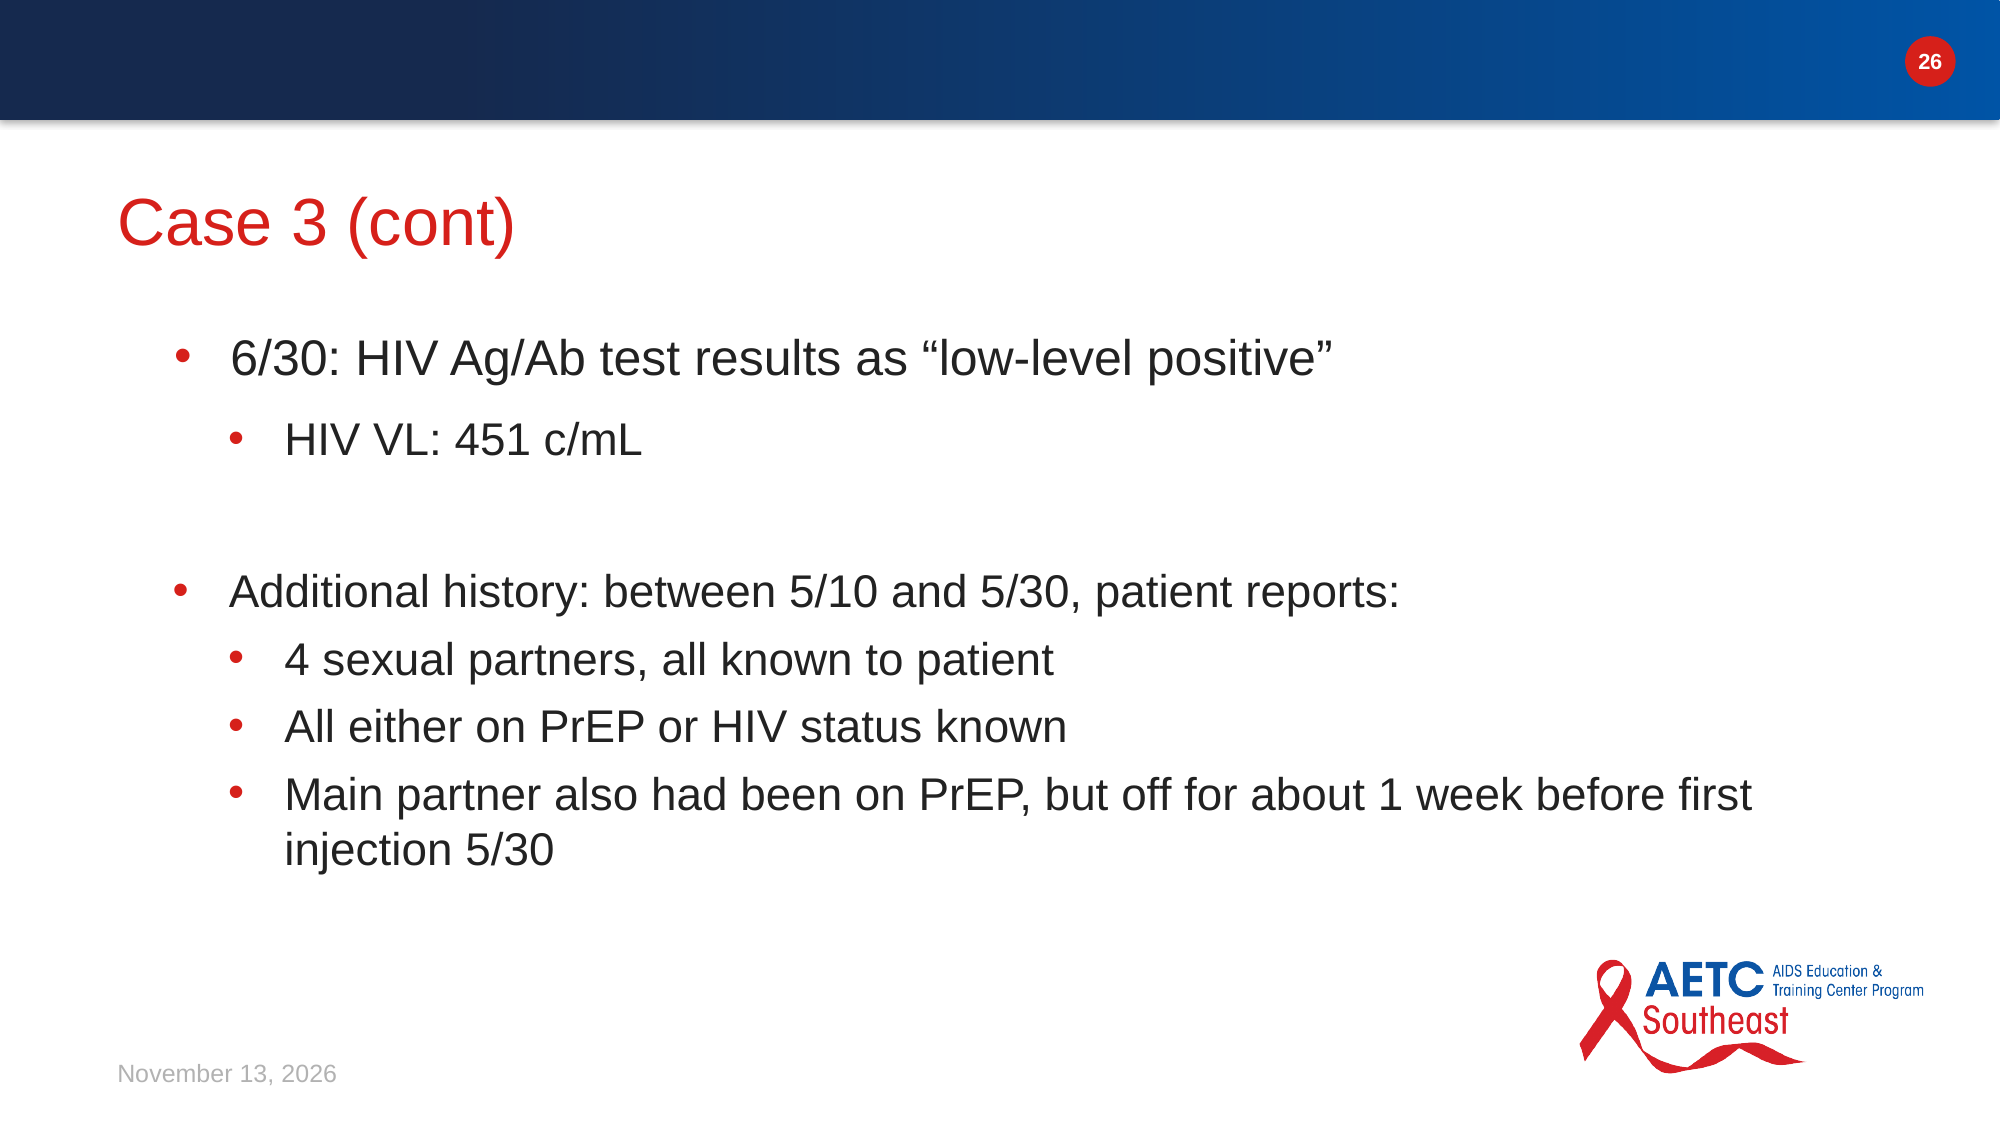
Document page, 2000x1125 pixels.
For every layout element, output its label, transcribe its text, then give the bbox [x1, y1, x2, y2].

picture [1571, 937, 1931, 1085]
title Case 3 (cont) [102, 171, 1827, 279]
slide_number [102, 1042, 553, 1103]
list 6/30: HIV Ag/Ab test results as “low-level positive” HIV VL: 451 c/mL Additional history: between 5/10 and 5/30, patient reports: 4 sexual partners, all known to patient All either on PrEP or HIV status known Main partner also had been on PrEP, but off for about 1 week before first injection 5/30 [102, 317, 1827, 872]
